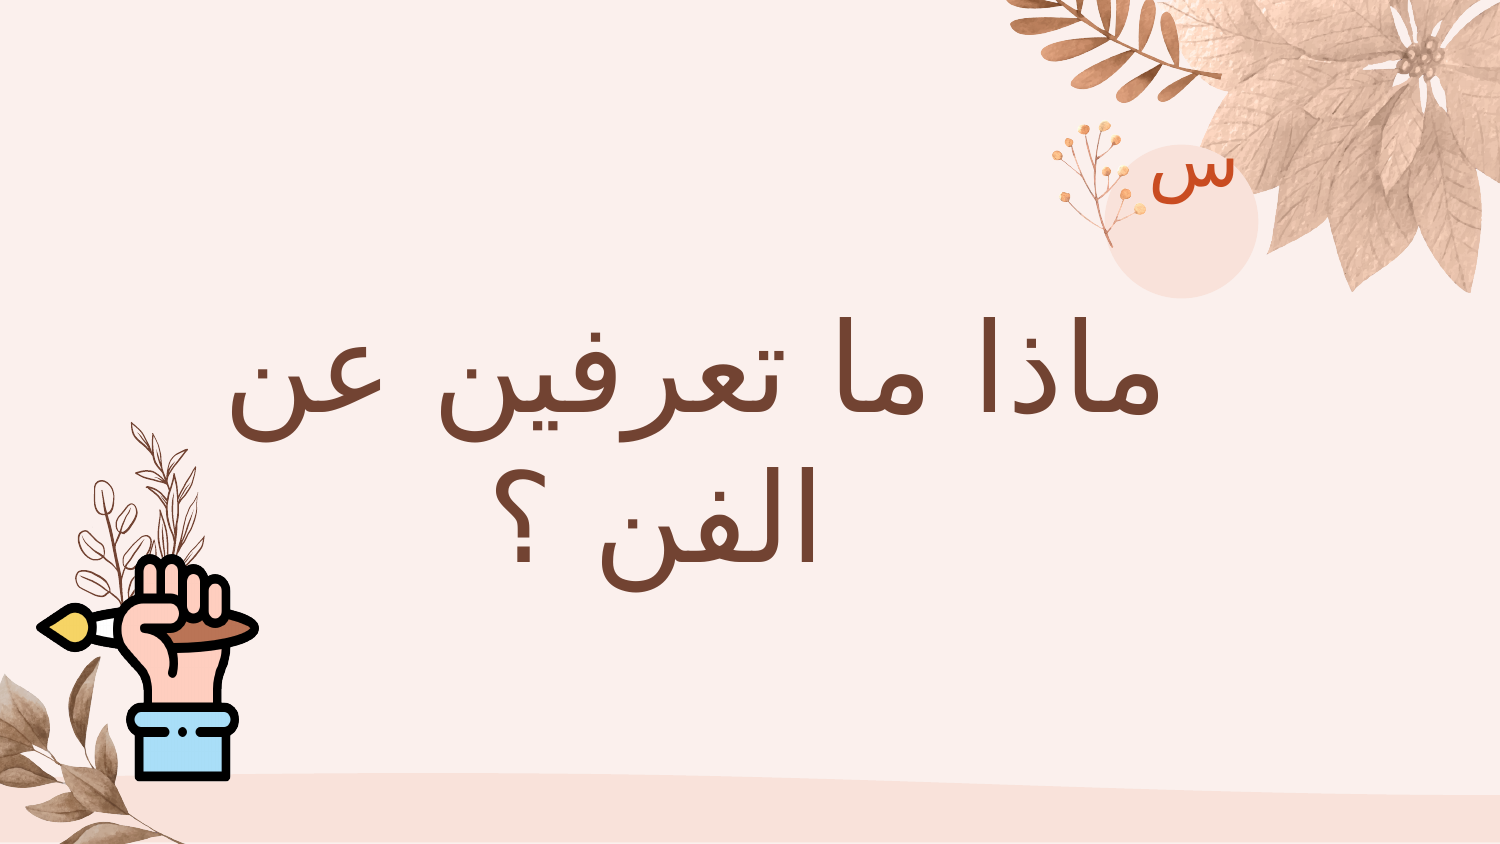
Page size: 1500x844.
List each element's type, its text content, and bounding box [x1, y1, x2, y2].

picture [0, 540, 259, 844]
text_box ماذا ما تعرفين عن الفن ؟ [187, 333, 1205, 542]
text_box س [1154, 154, 1230, 249]
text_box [130, 421, 206, 539]
text_box [1161, 144, 1219, 154]
picture [986, 0, 1500, 293]
text_box [1110, 161, 1259, 299]
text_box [74, 479, 125, 539]
